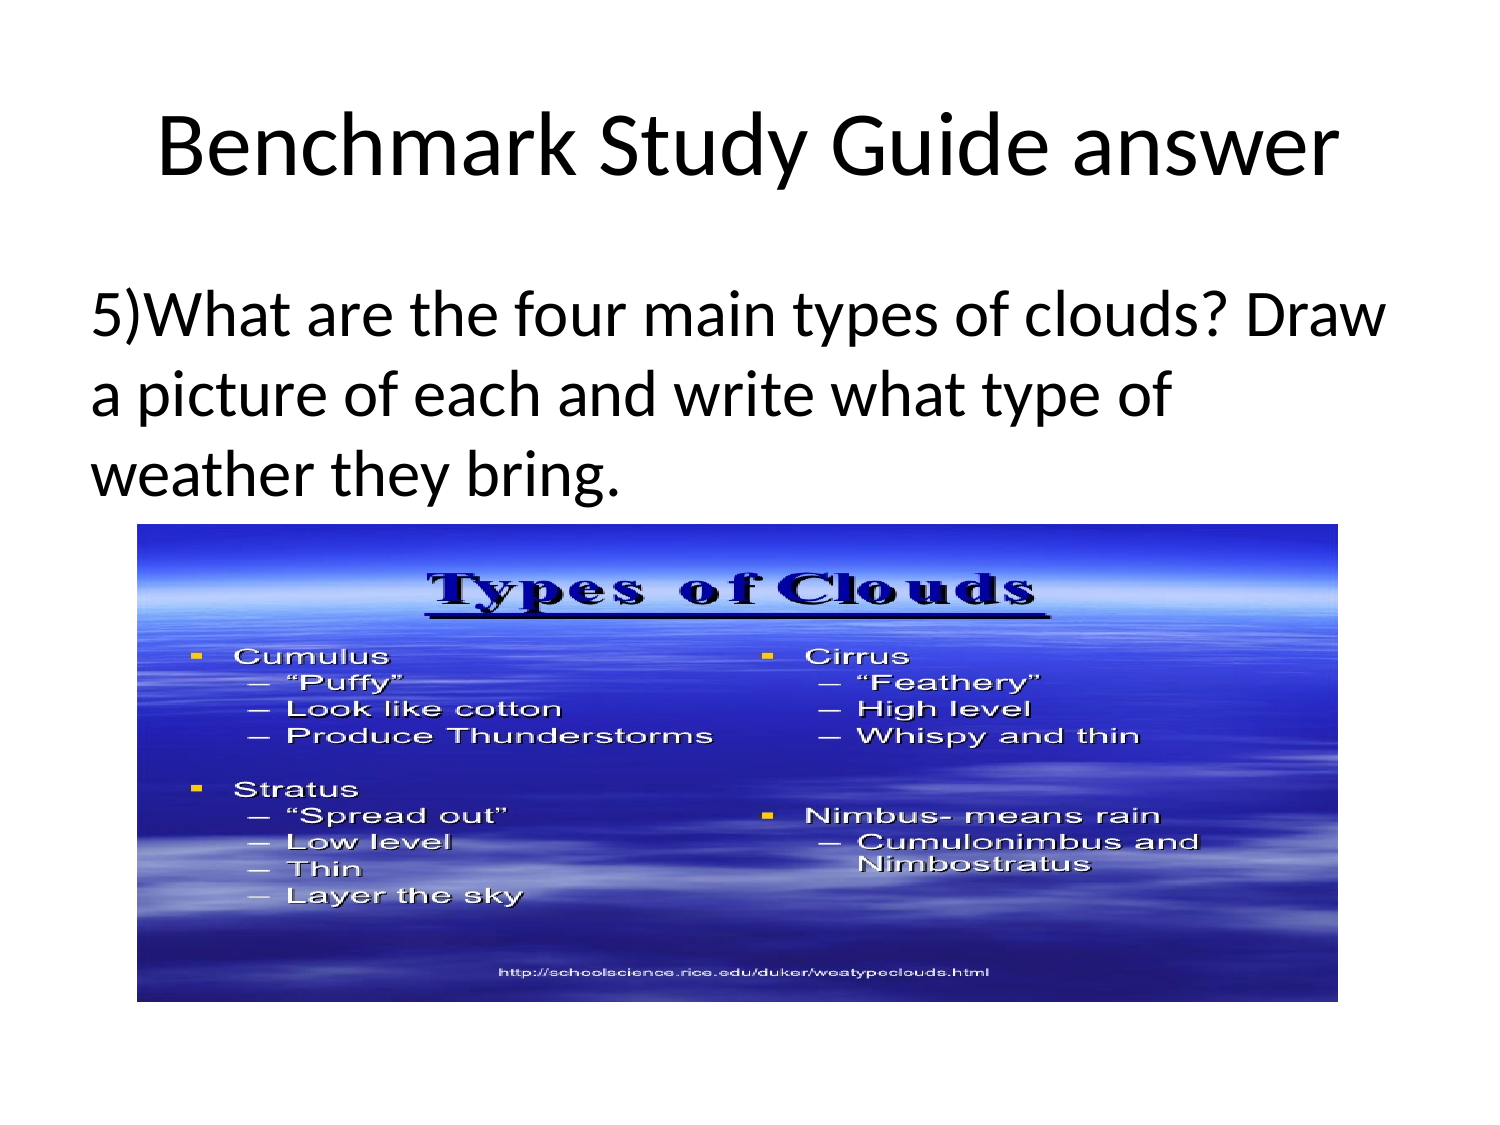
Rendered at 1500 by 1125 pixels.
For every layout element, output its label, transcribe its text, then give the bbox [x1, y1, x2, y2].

list 5)What are the four main types of clouds? Draw a picture of each and write what type of weather they bring. [75, 262, 1425, 1005]
title Benchmark Study Guide answer [75, 45, 1425, 233]
picture [137, 524, 1338, 1002]
